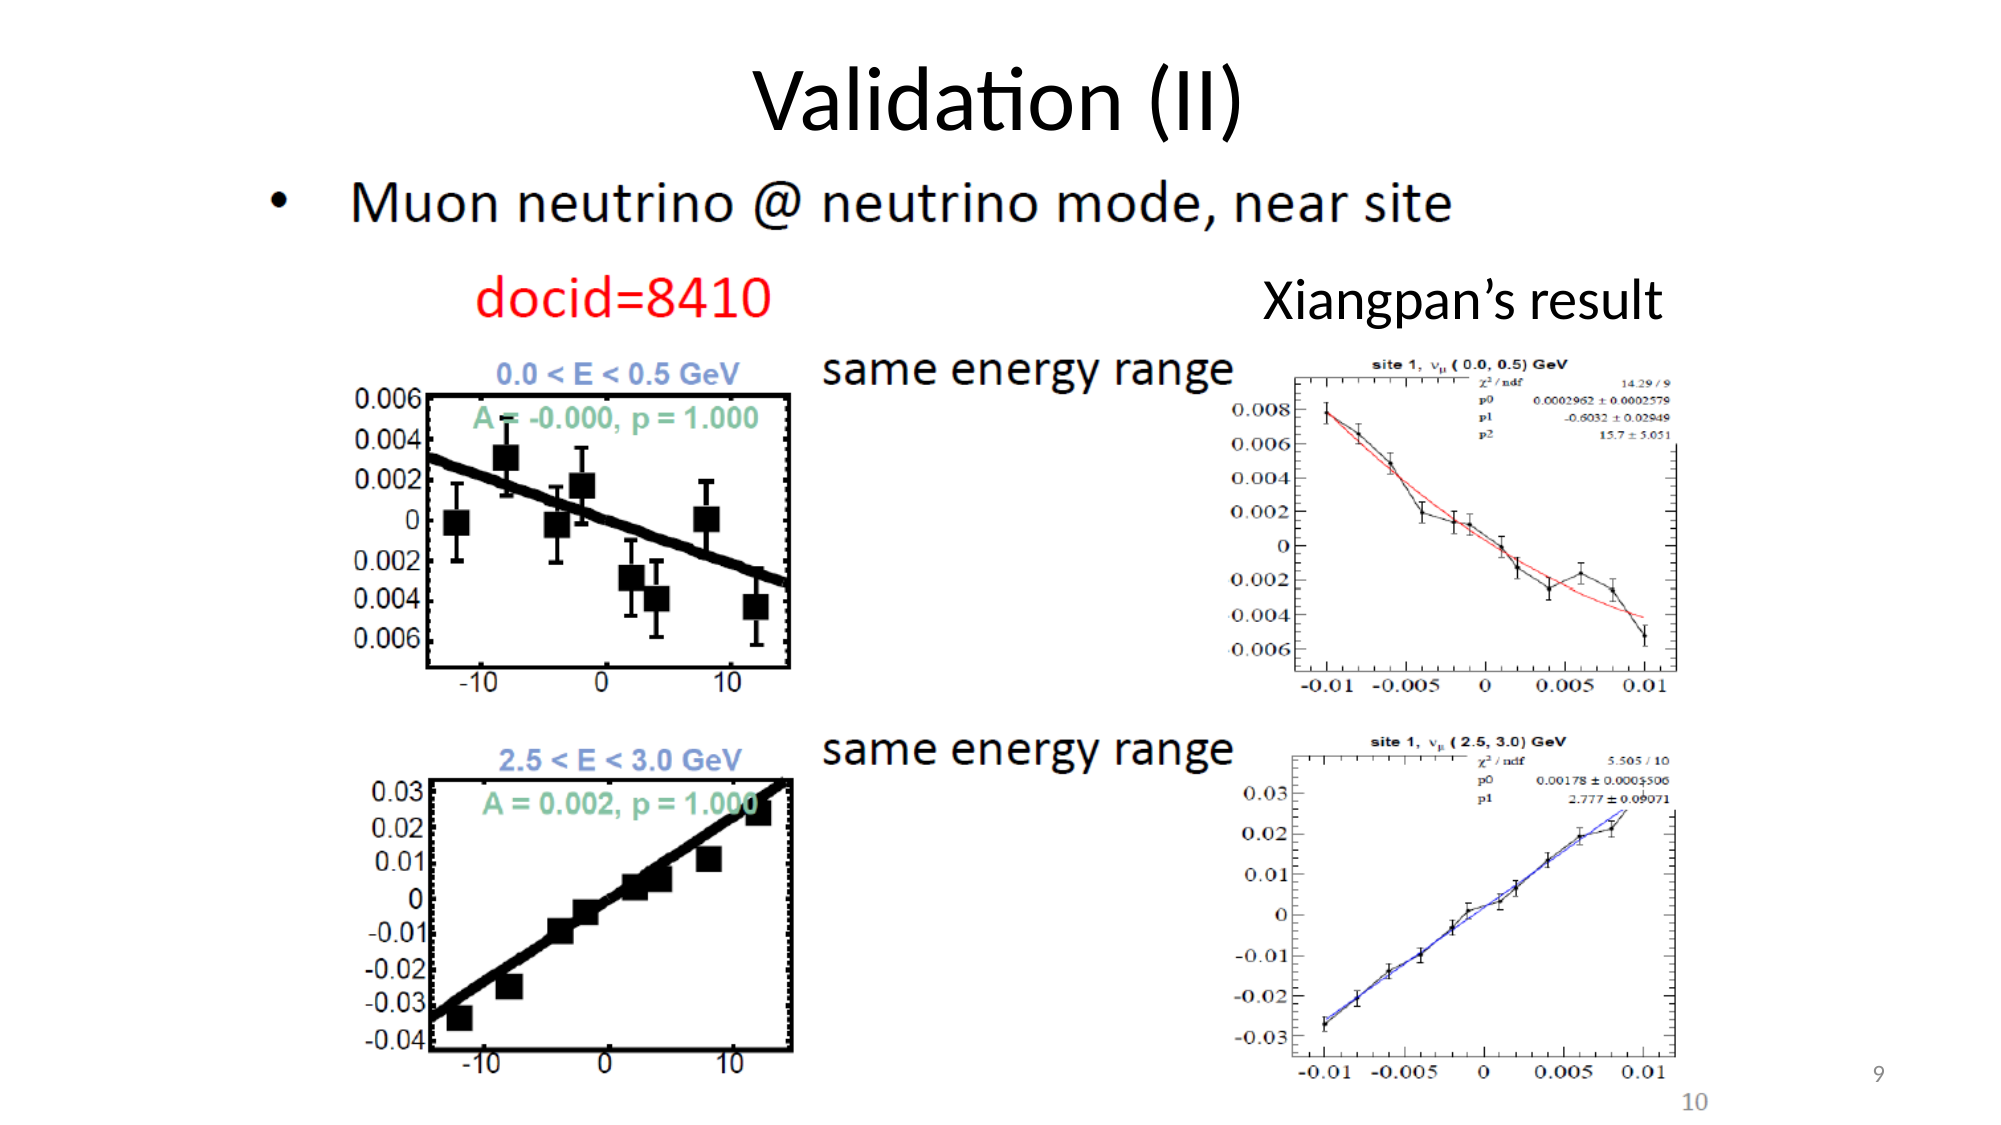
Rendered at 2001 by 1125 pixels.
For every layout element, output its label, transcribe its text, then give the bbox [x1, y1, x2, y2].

slide_number 9 [1764, 1042, 1900, 1103]
title Validation (II) [99, 0, 1900, 188]
picture [268, 152, 1762, 1125]
